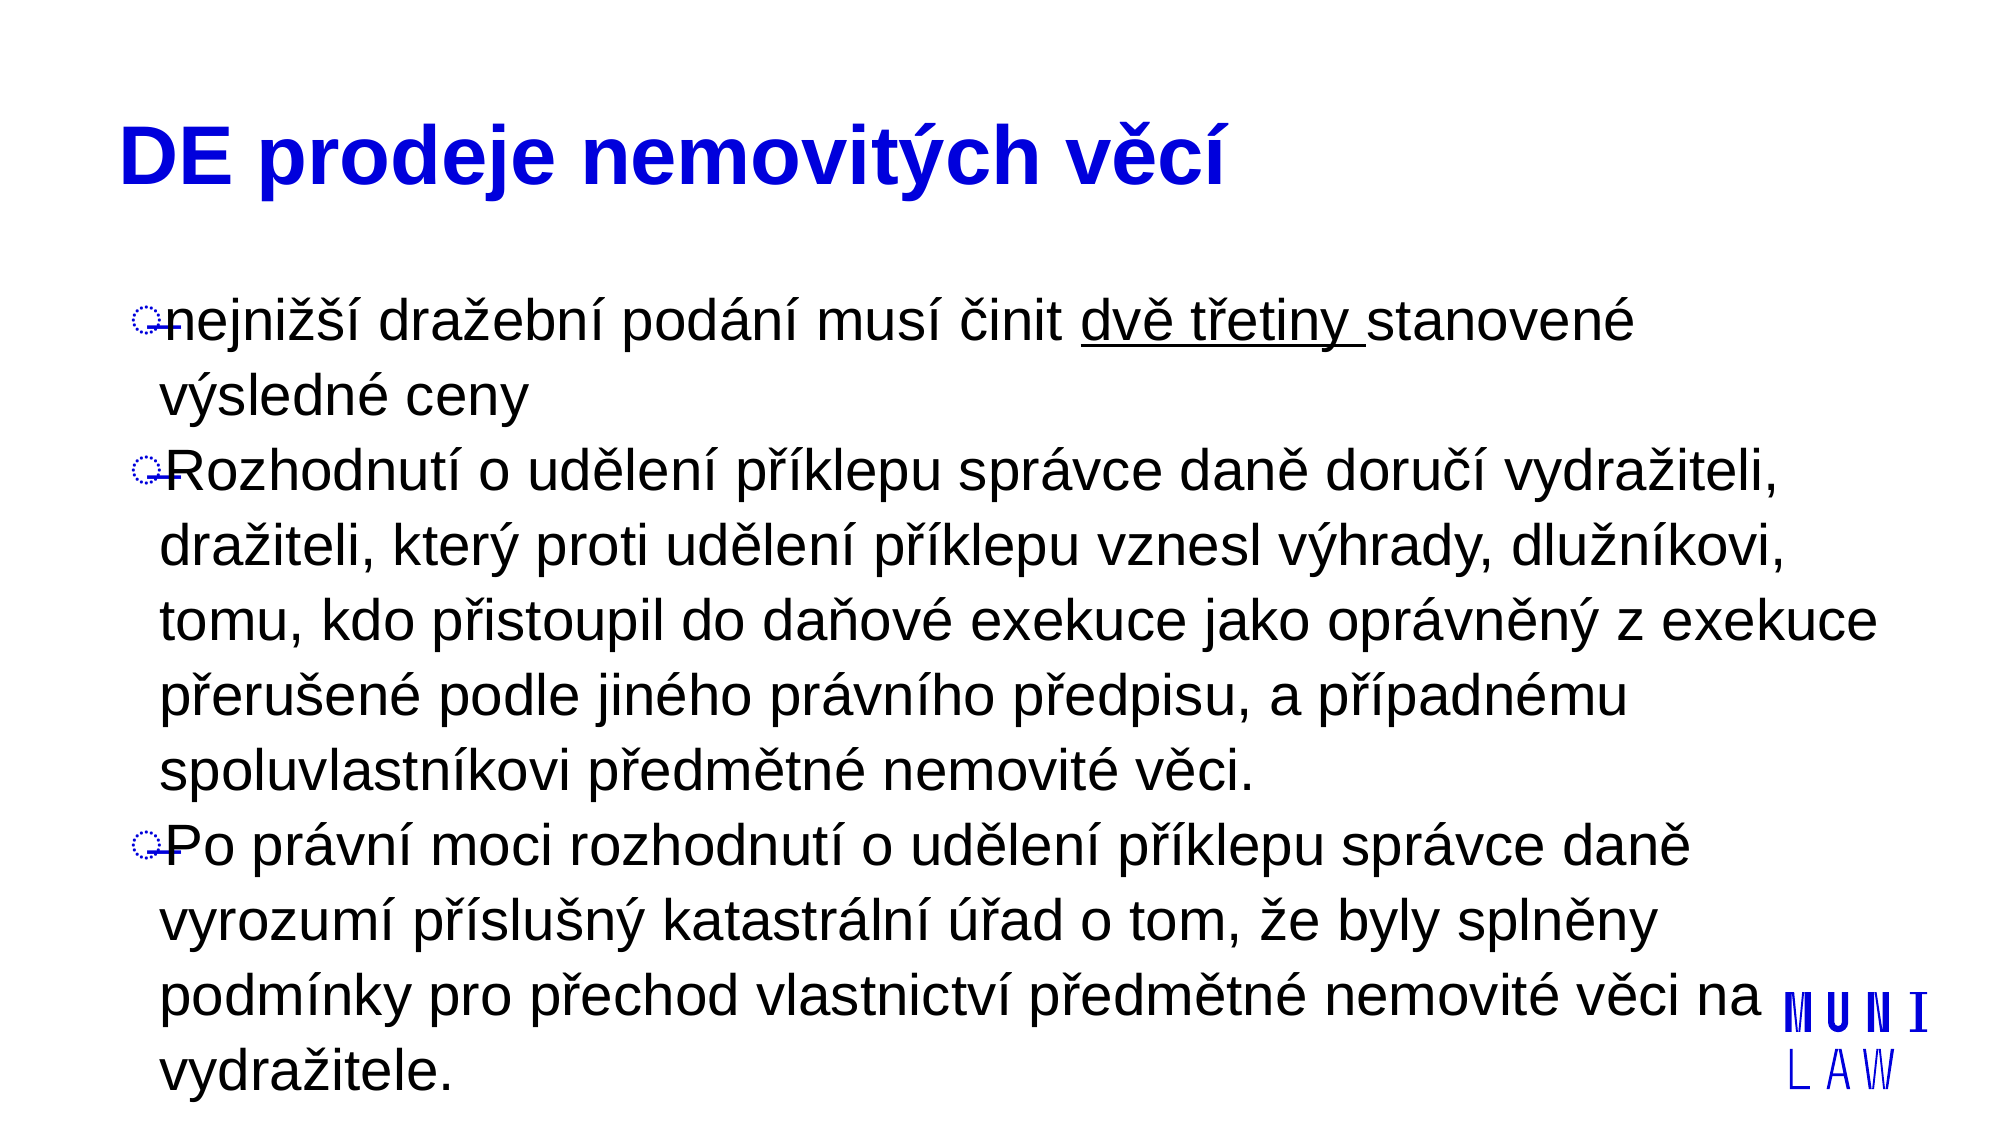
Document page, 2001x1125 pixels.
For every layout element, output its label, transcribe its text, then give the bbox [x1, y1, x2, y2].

title DE prodeje nemovitých věcí [118, 118, 1883, 193]
list nejnižší dražební podání musí činit dvě třetiny stanovené výsledné ceny Rozhodnutí o udělení příklepu správce daně doručí vydražiteli, dražiteli, který proti udělení příklepu vznesl výhrady, dlužníkovi, tomu, kdo přistoupil do daňové exekuce jako oprávněný z exekuce přerušené podle jiného právního předpisu, a případnému spoluvlastníkovi předmětné nemovité věci. Po právní moci rozhodnutí o udělení příklepu správce daně vyrozumí příslušný katastrální úřad o tom, že byly splněny podmínky pro přechod vlastnictví předmětné nemovité věci na vydražitele. [118, 277, 1883, 957]
